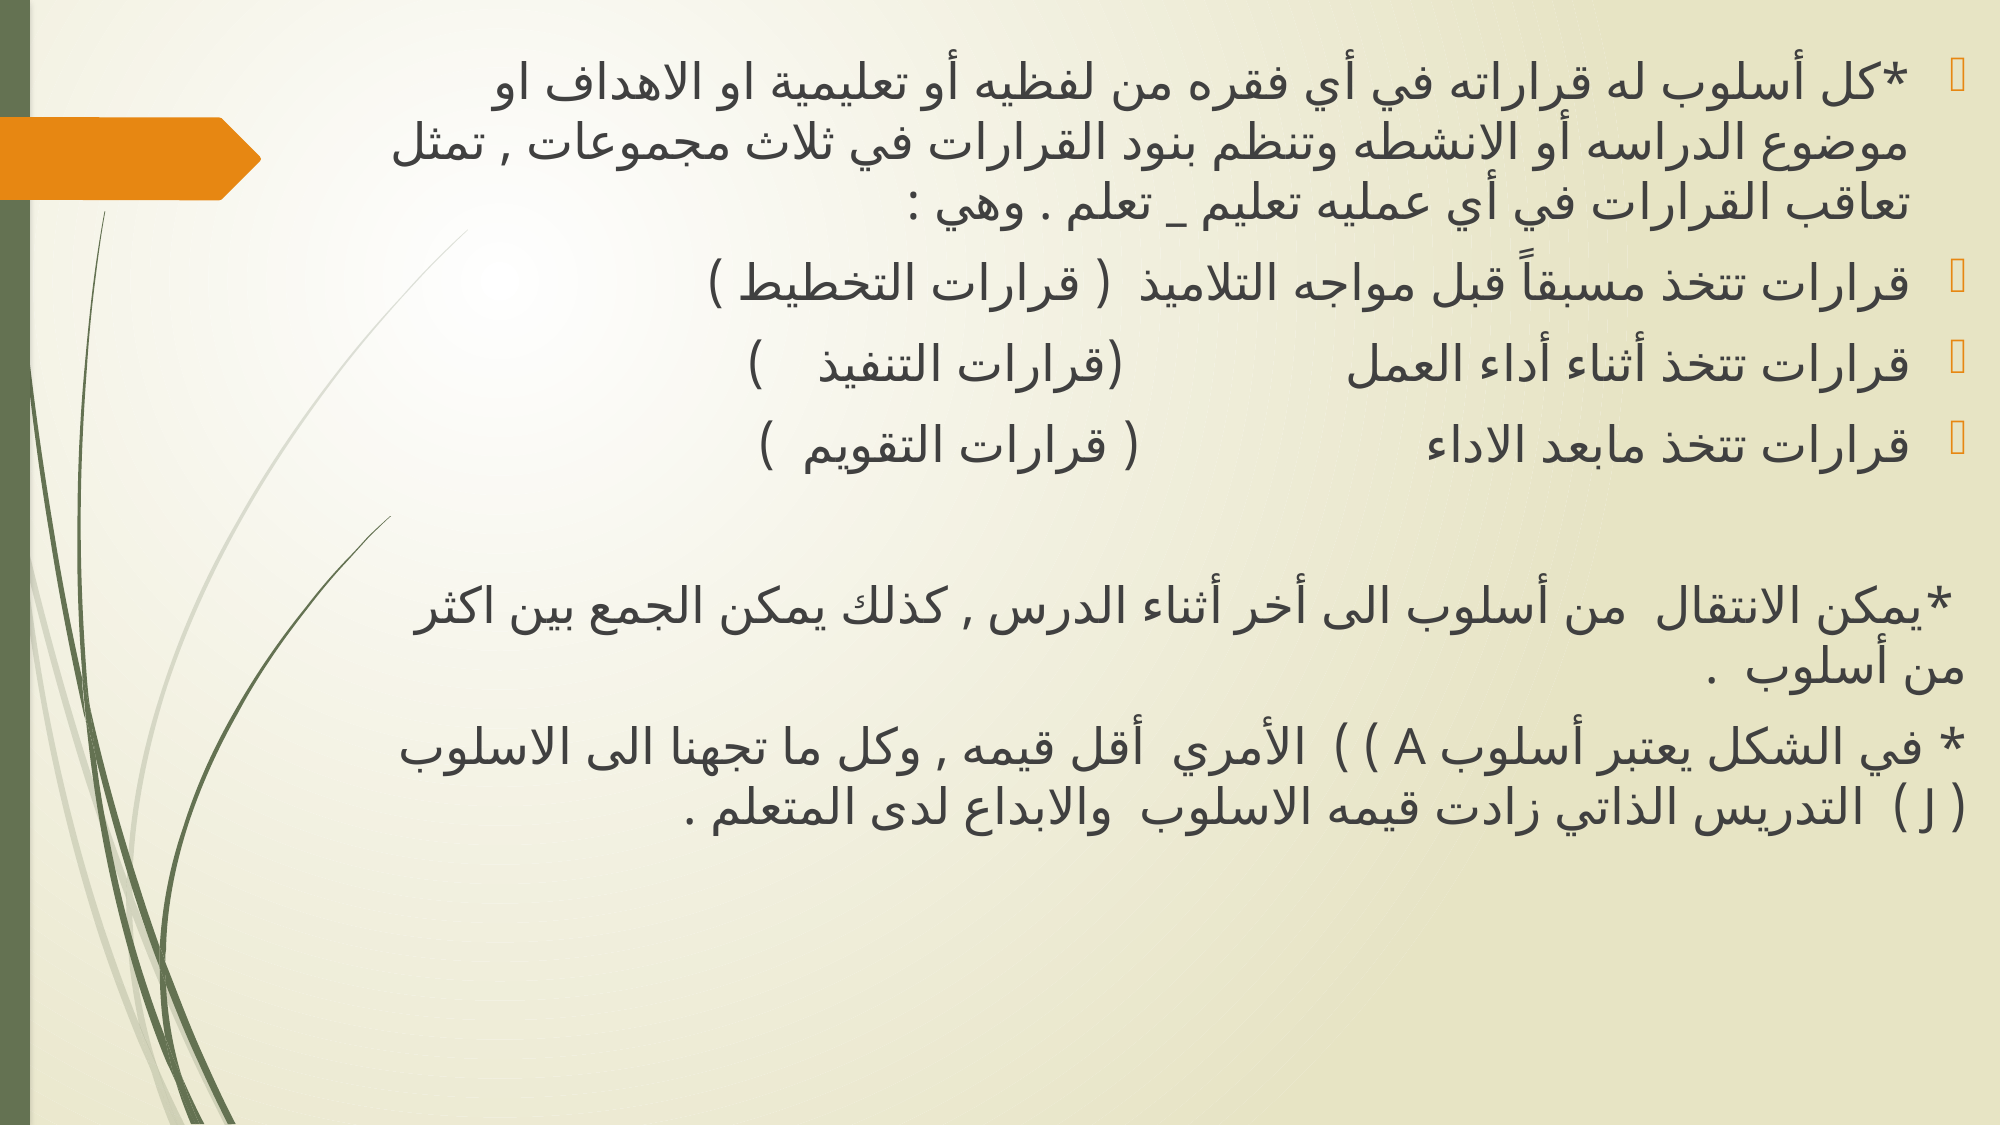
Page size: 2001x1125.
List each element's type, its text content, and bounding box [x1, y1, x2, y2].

list *كل أسلوب له قراراته في أي فقره من لفظيه أو تعليمية او الاهداف او موضوع الدراسه أو الانشطه وتنظم بنود القرارات في ثلاث مجموعات , تمثل تعاقب القرارات في أي عمليه تعليم _ تعلم . وهي : قرارات تتخذ مسبقاً قبل مواجه التلاميذ ( قرارات التخطيط ) قرارات تتخذ أثناء أداء العمل (قرارات التنفيذ ) قرارات تتخذ مابعد الاداء ( قرارات التقويم ) *يمكن الانتقال من أسلوب الى أخر أثناء الدرس , كذلك يمكن الجمع بين اكثر من أسلوب . * في الشكل يعتبر أسلوب A ) ) الأمري أقل قيمه , وكل ما تجهنا الى الاسلوب ( J ) التدريس الذاتي زادت قيمه الاسلوب والابداع لدى المتعلم . [365, 42, 1983, 943]
